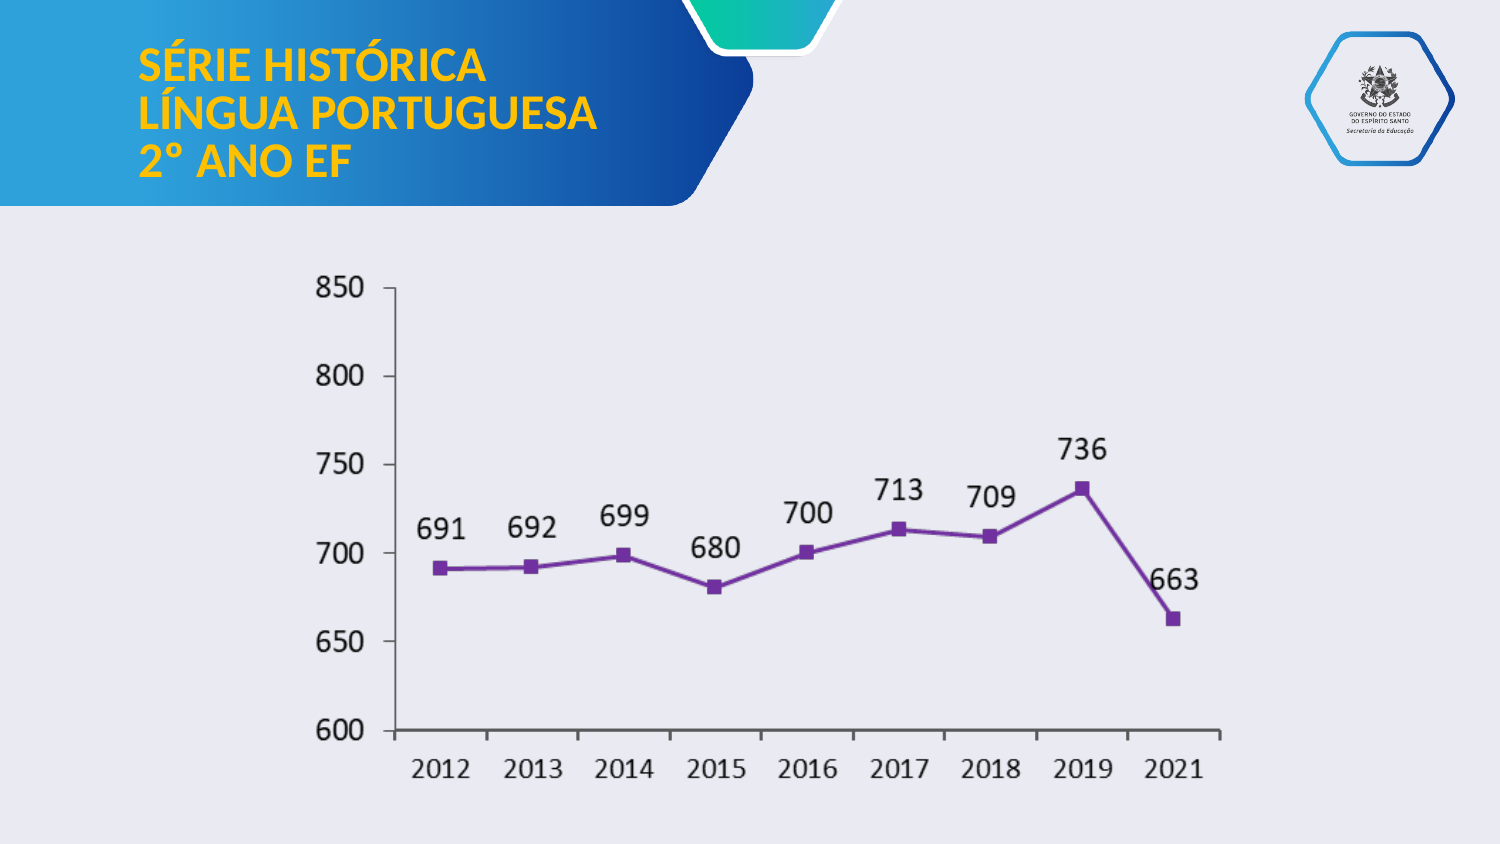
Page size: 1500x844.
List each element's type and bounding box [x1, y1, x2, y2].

picture [0, 0, 865, 231]
text_box [1281, 5, 1479, 192]
picture [267, 247, 1233, 797]
